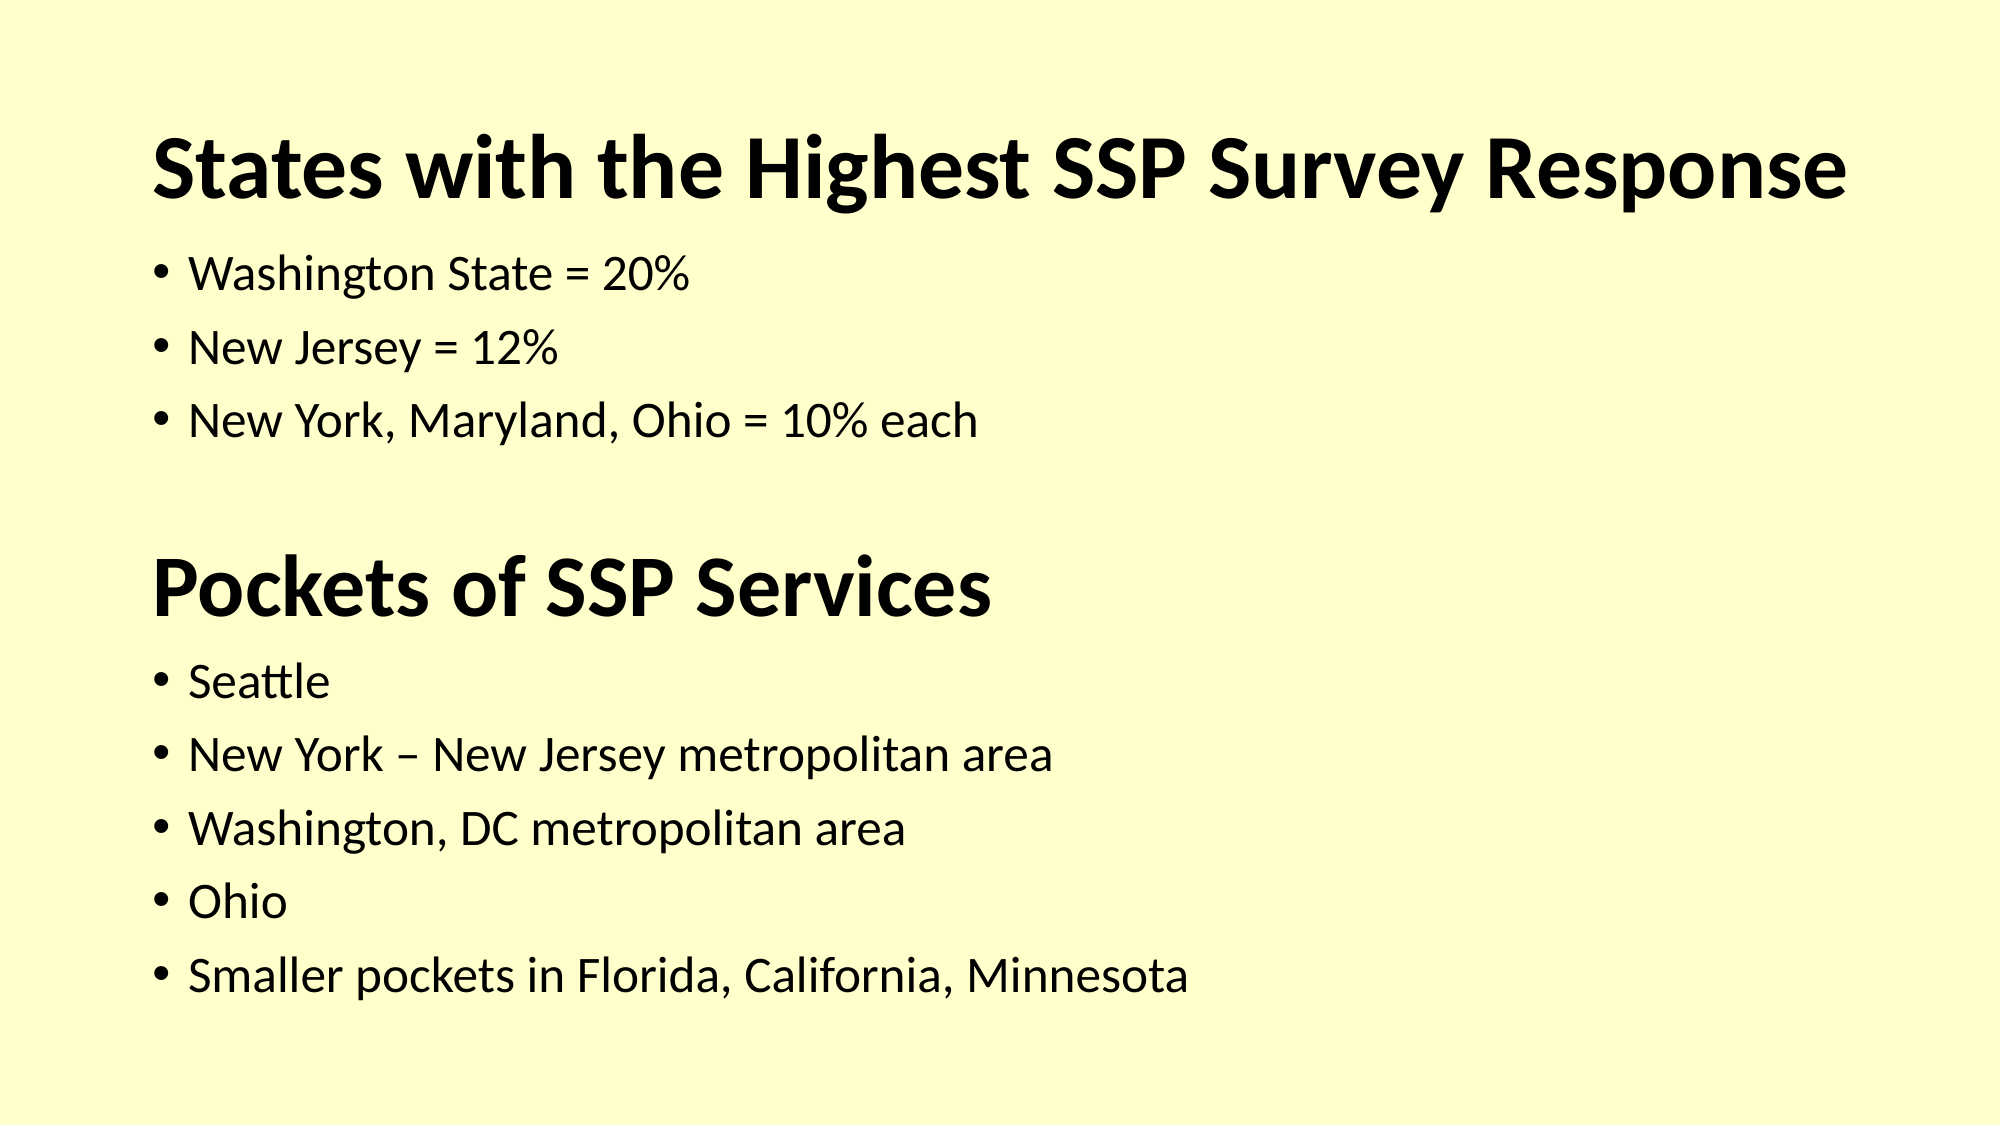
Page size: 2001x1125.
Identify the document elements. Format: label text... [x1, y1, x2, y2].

list Washington State = 20% New Jersey = 12% New York, Maryland, Ohio = 10% each Pockets of SSP Services Seattle New York – New Jersey metropolitan area Washington, DC metropolitan area Ohio Smaller pockets in Florida, California, Minnesota [137, 238, 1863, 1014]
title States with the Highest SSP Survey Response [137, 59, 1906, 278]
